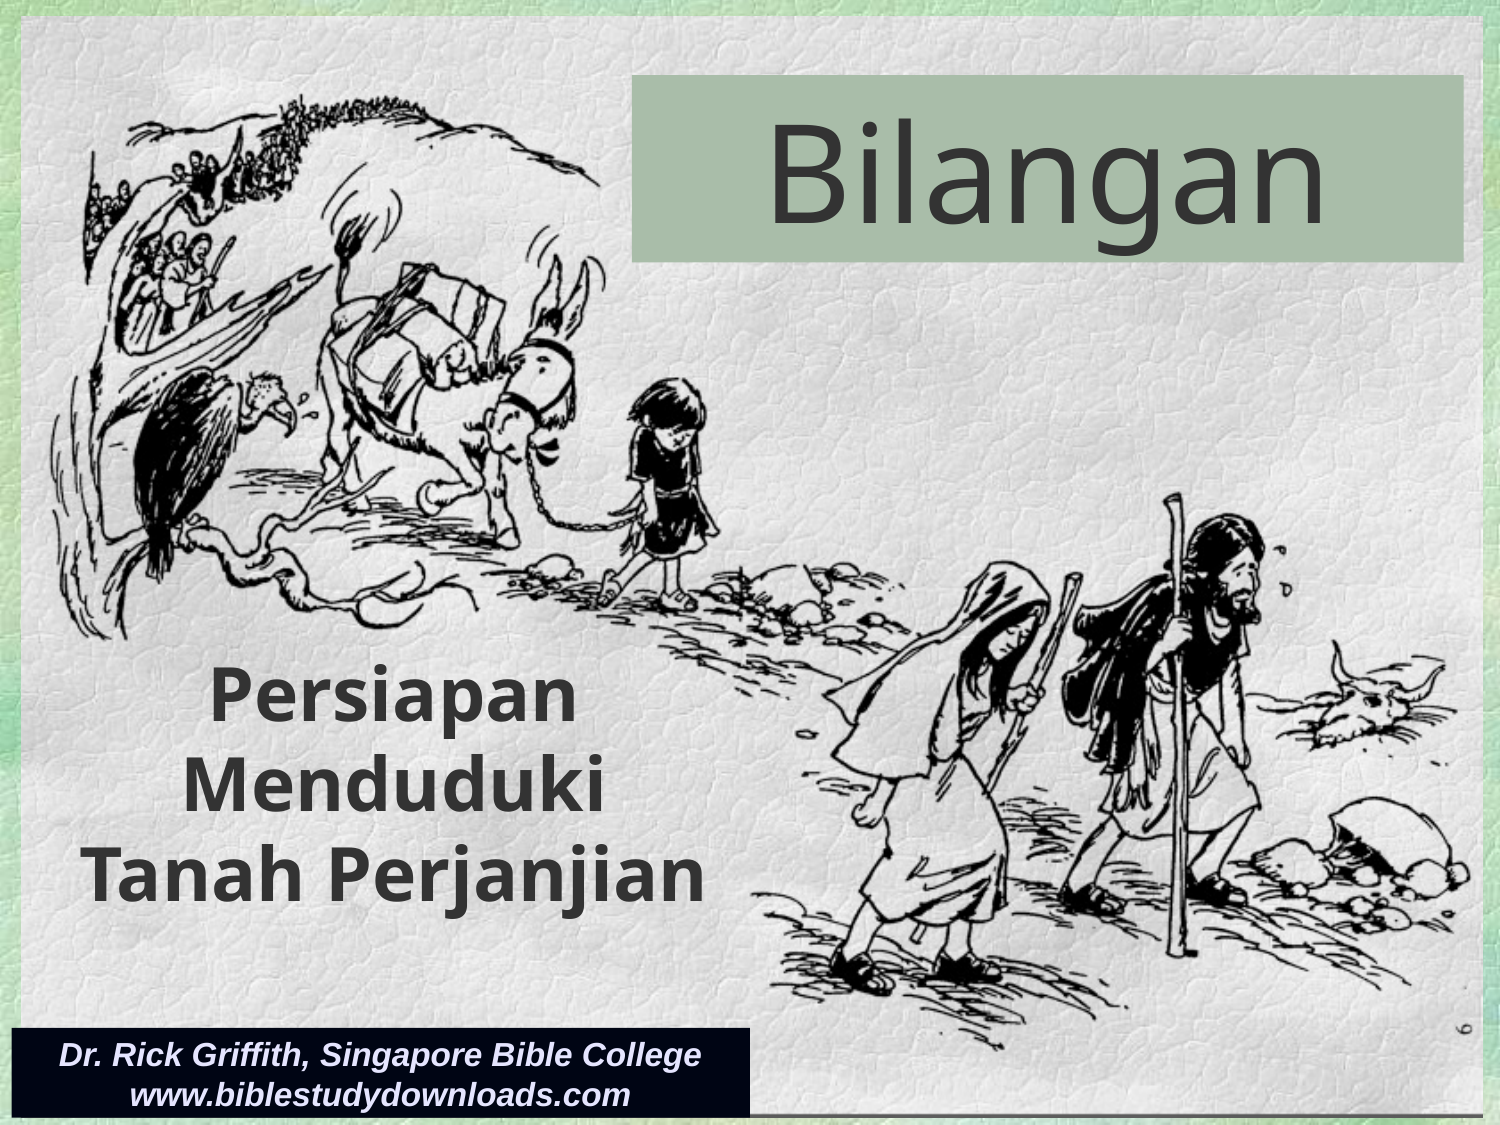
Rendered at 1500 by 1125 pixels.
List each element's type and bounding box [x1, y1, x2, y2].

picture [0, 0, 1500, 1125]
text_box [11, 1027, 16, 1118]
